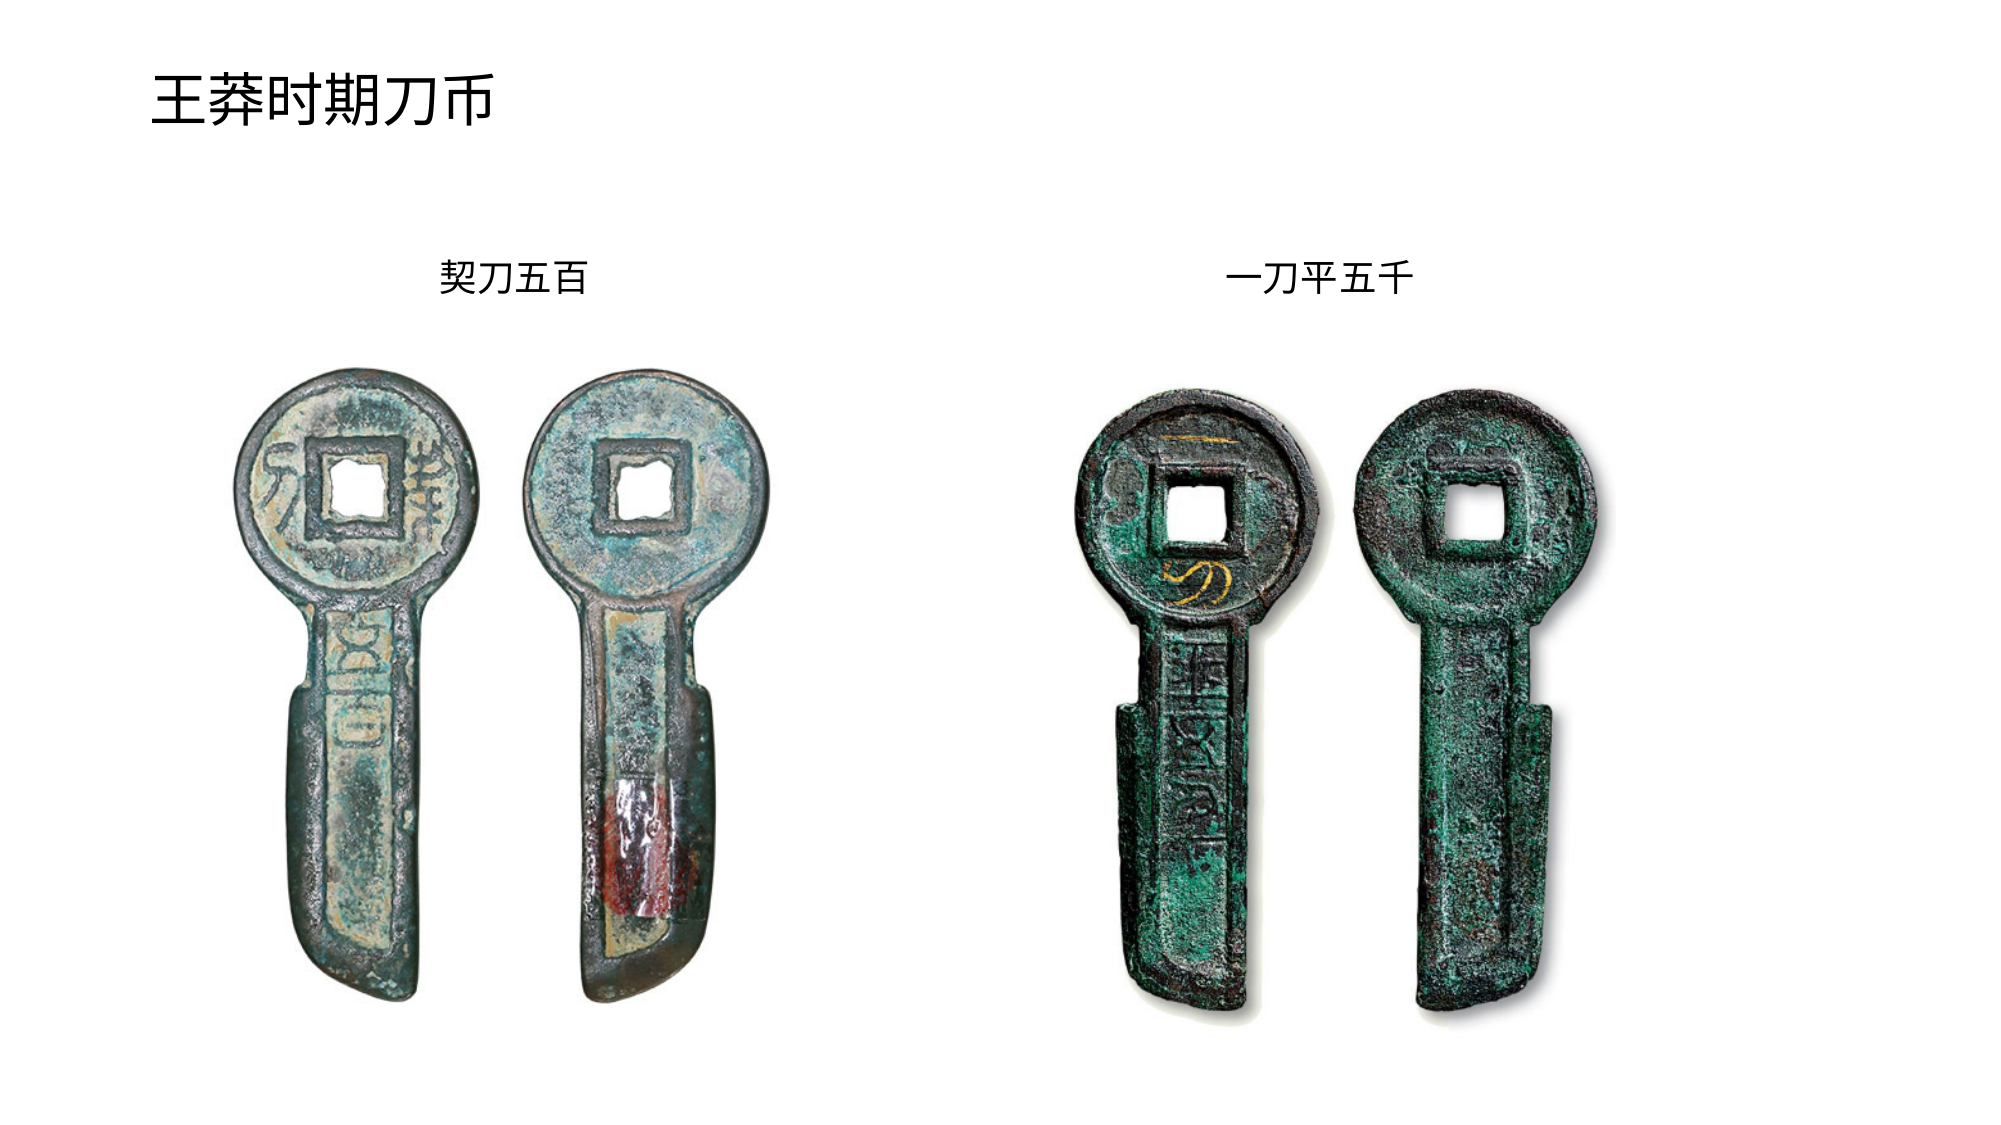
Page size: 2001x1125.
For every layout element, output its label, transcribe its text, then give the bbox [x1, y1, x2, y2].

text_box 契刀五百 一刀平五千 [424, 246, 1747, 307]
picture [123, 307, 880, 1064]
picture [996, 358, 1616, 1052]
list 王莽时期刀币 [134, 63, 1860, 778]
